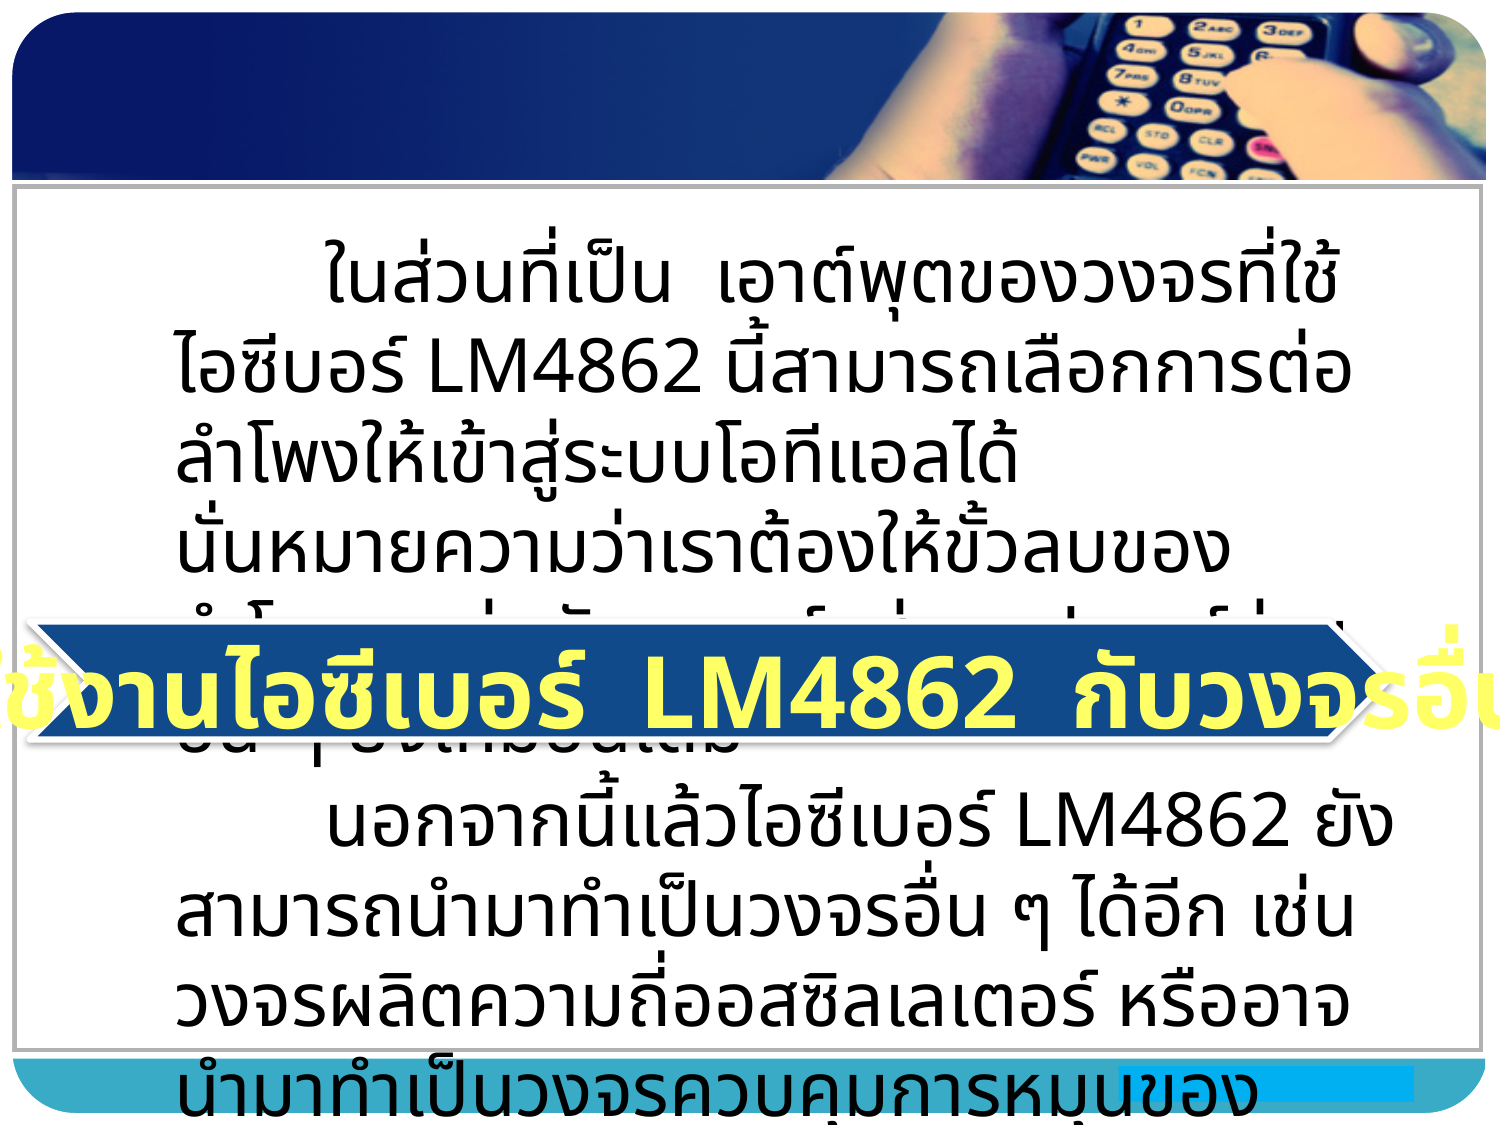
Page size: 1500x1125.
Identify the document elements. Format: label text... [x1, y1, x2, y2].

text_box ในส่วนที่เป็น เอาต์พุตของวงจรที่ใช้ไอซีบอร์ LM4862 นี้สามารถเลือกการต่อลำโพงให้เข้าสู่ระบบโอทีแอลได้ นั่นหมายความว่าเราต้องให้ขั้วลบของลำโพงถูกต่อกับกราวด์ ส่วนอุปกรณ์ร่วมอื่น ๆ ยังเหมือนเดิม [159, 757, 1414, 764]
text_box ในส่วนที่เป็น เอาต์พุตของวงจรที่ใช้ไอซีบอร์ LM4862 นี้สามารถเลือกการต่อลำโพงให้เข้าสู่ระบบโอทีแอลได้ นั่นหมายความว่าเราต้องให้ขั้วลบของลำโพงถูกต่อกับกราวด์ ส่วนอุปกรณ์ร่วมอื่น ๆ ยังเหมือนเดิม [159, 219, 1414, 621]
picture [13, 13, 1486, 180]
text_box การใช้งานไอซีเบอร์ LM4862 กับวงจรอื่น ๆ [0, 621, 1500, 757]
text_box นอกจากนี้แล้วไอซีเบอร์ LM4862 ยังสามารถนำมาทำเป็นวงจรอื่น ๆ ได้อีก เช่น วงจรผลิตความถี่ออสซิลเลเตอร์ หรืออาจนำมาทำเป็นวงจรควบคุมการหมุนของมอเตอร์ เป็นต้น [159, 764, 1414, 1125]
